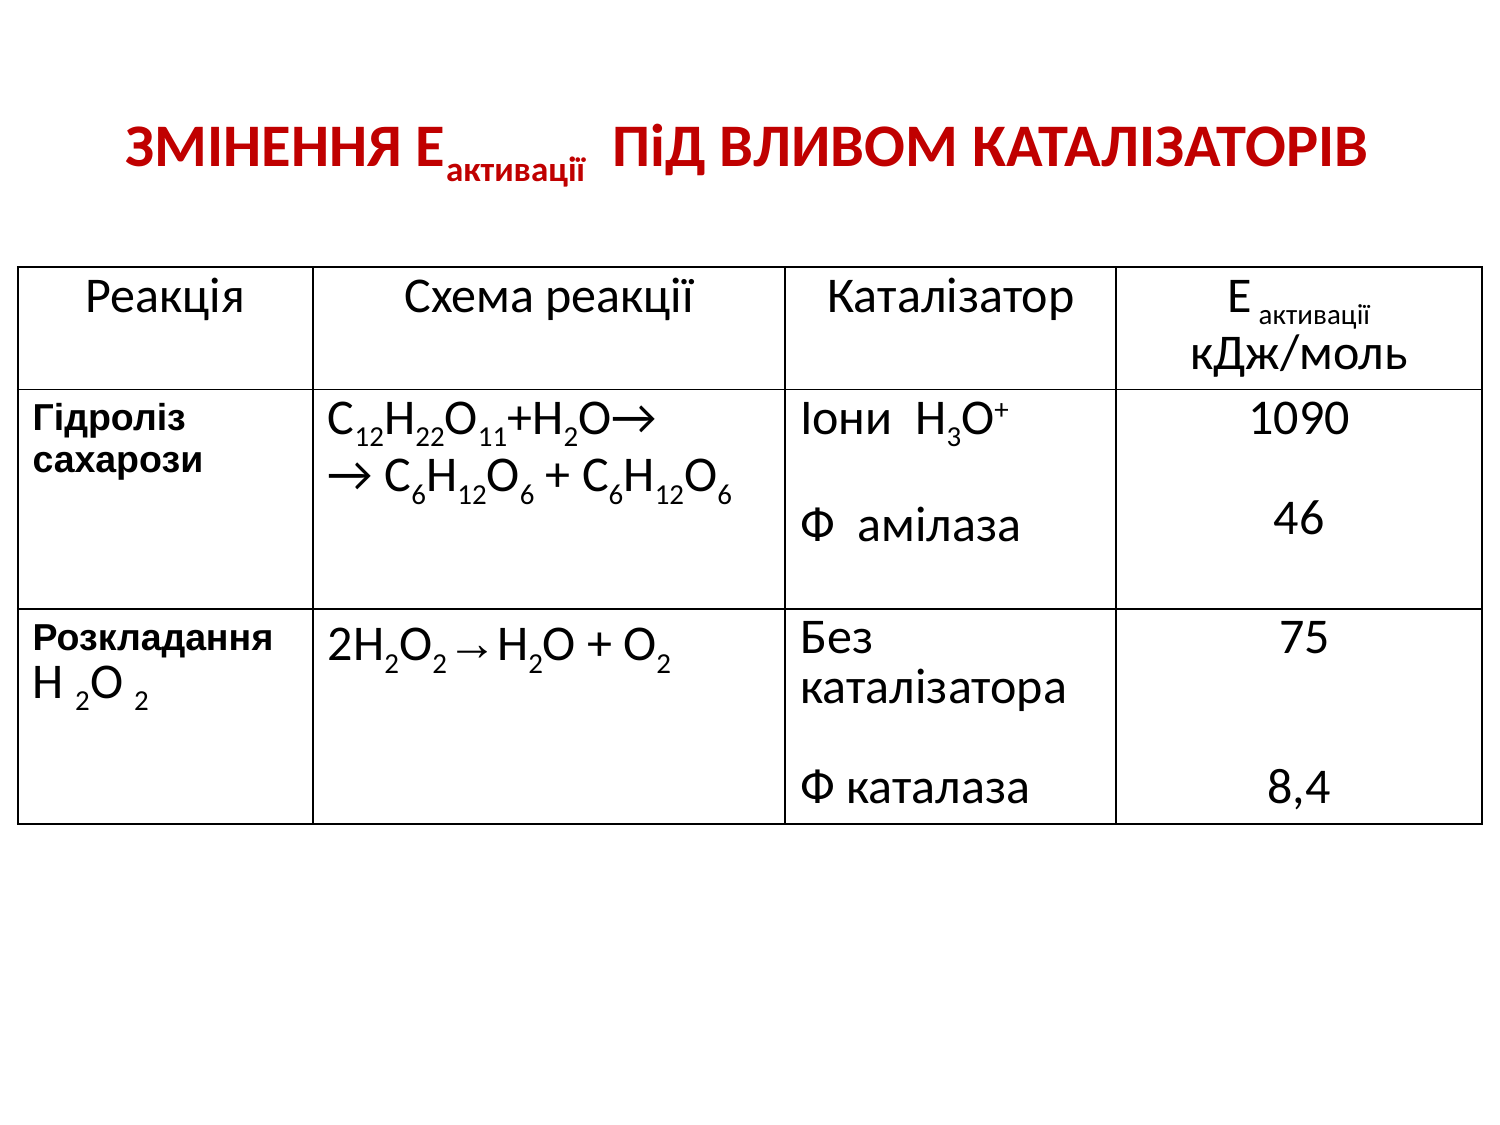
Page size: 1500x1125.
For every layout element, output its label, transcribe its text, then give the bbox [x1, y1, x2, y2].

table_cell Без каталізатора Ф каталаза [786, 610, 1115, 823]
table_header Реакція [19, 268, 312, 389]
table_cell С12Н22О11+Н2О→ → С6Н12О6 + С6Н12О6 [314, 390, 784, 608]
table_cell 1090 46 [1117, 390, 1481, 608]
table_cell 75 8,4 [1117, 610, 1481, 823]
title ЗМІНЕННЯ Еактивації ПіД ВЛИВОМ КАТАЛІЗАТОРІВ [0, 66, 1498, 228]
table_header Е активації кДж/моль [1117, 268, 1481, 389]
table_cell 2Н2О2→Н2О + О2 [314, 610, 784, 823]
table_cell Гідроліз сахарози [19, 390, 312, 608]
table_header Схема реакції [314, 268, 784, 389]
table_cell Розкладання Н 2О 2 [19, 610, 312, 823]
table_cell Іони Н3О+ Ф амілаза [786, 390, 1115, 608]
table_header Каталізатор [786, 268, 1115, 389]
